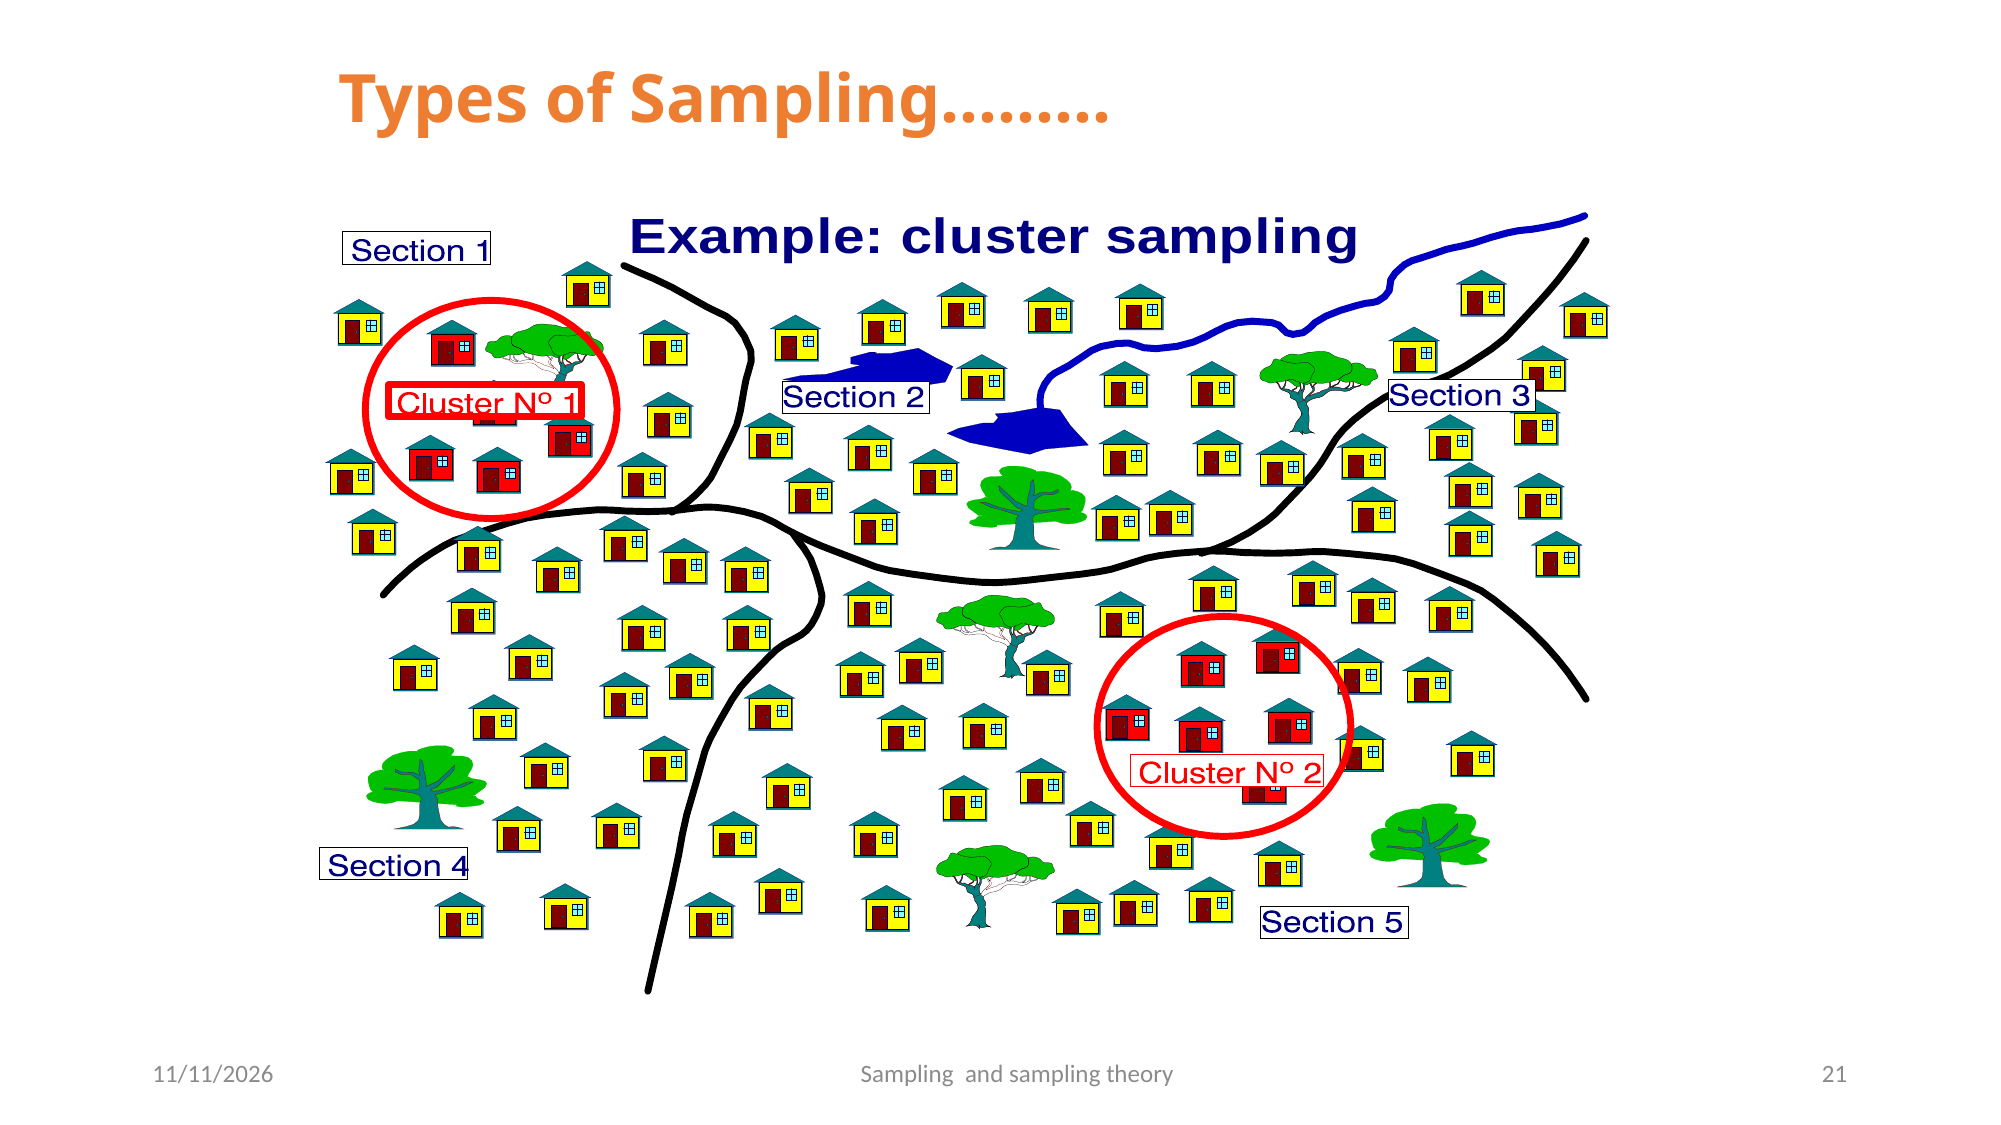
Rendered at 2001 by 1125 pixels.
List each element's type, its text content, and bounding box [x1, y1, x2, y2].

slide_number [137, 1042, 588, 1103]
footer Sampling and sampling theory [762, 1046, 1388, 1103]
title Types of Sampling……… [323, 43, 1674, 158]
slide_number 21 [1412, 1042, 1863, 1103]
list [305, 202, 1695, 1046]
